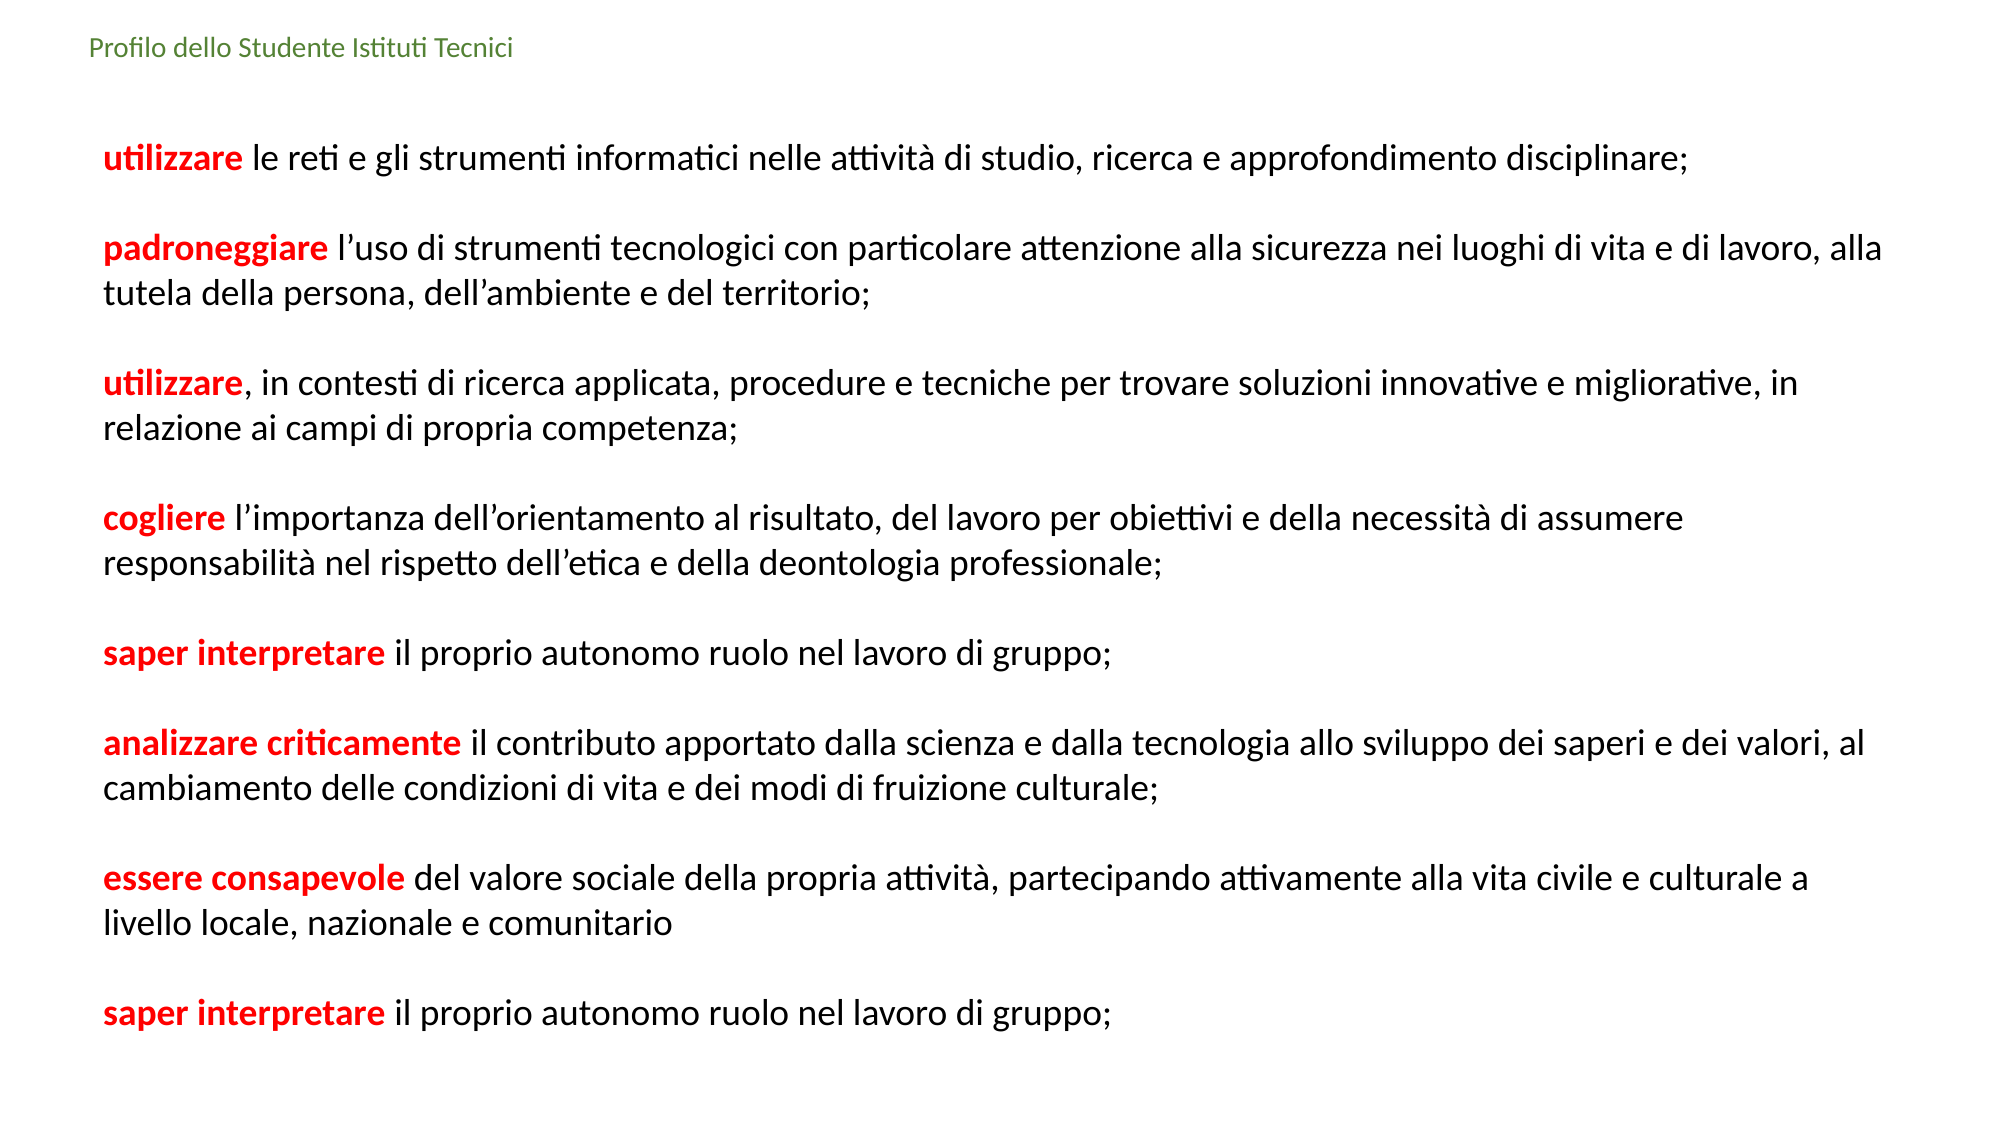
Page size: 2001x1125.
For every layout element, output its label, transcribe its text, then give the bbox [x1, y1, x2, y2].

text_box Profilo dello Studente Istituti Tecnici [73, 20, 654, 71]
text_box utilizzare le reti e gli strumenti informatici nelle attività di studio, ricerca e approfondimento disciplinare; padroneggiare l’uso di strumenti tecnologici con particolare attenzione alla sicurezza nei luoghi di vita e di lavoro, alla tutela della persona, dell’ambiente e del territorio; utilizzare, in contesti di ricerca applicata, procedure e tecniche per trovare soluzioni innovative e migliorative, in relazione ai campi di propria competenza; cogliere l’importanza dell’orientamento al risultato, del lavoro per obiettivi e della necessità di assumere responsabilità nel rispetto dell’etica e della deontologia professionale; saper interpretare il proprio autonomo ruolo nel lavoro di gruppo; analizzare criticamente il contributo apportato dalla scienza e dalla tecnologia allo sviluppo dei saperi e dei valori, al cambiamento delle condizioni di vita e dei modi di fruizione culturale; essere consapevole del valore sociale della propria attività, partecipando attivamente alla vita civile e culturale a livello locale, nazionale e comunitario saper interpretare il proprio autonomo ruolo nel lavoro di gruppo; [88, 80, 1913, 1085]
